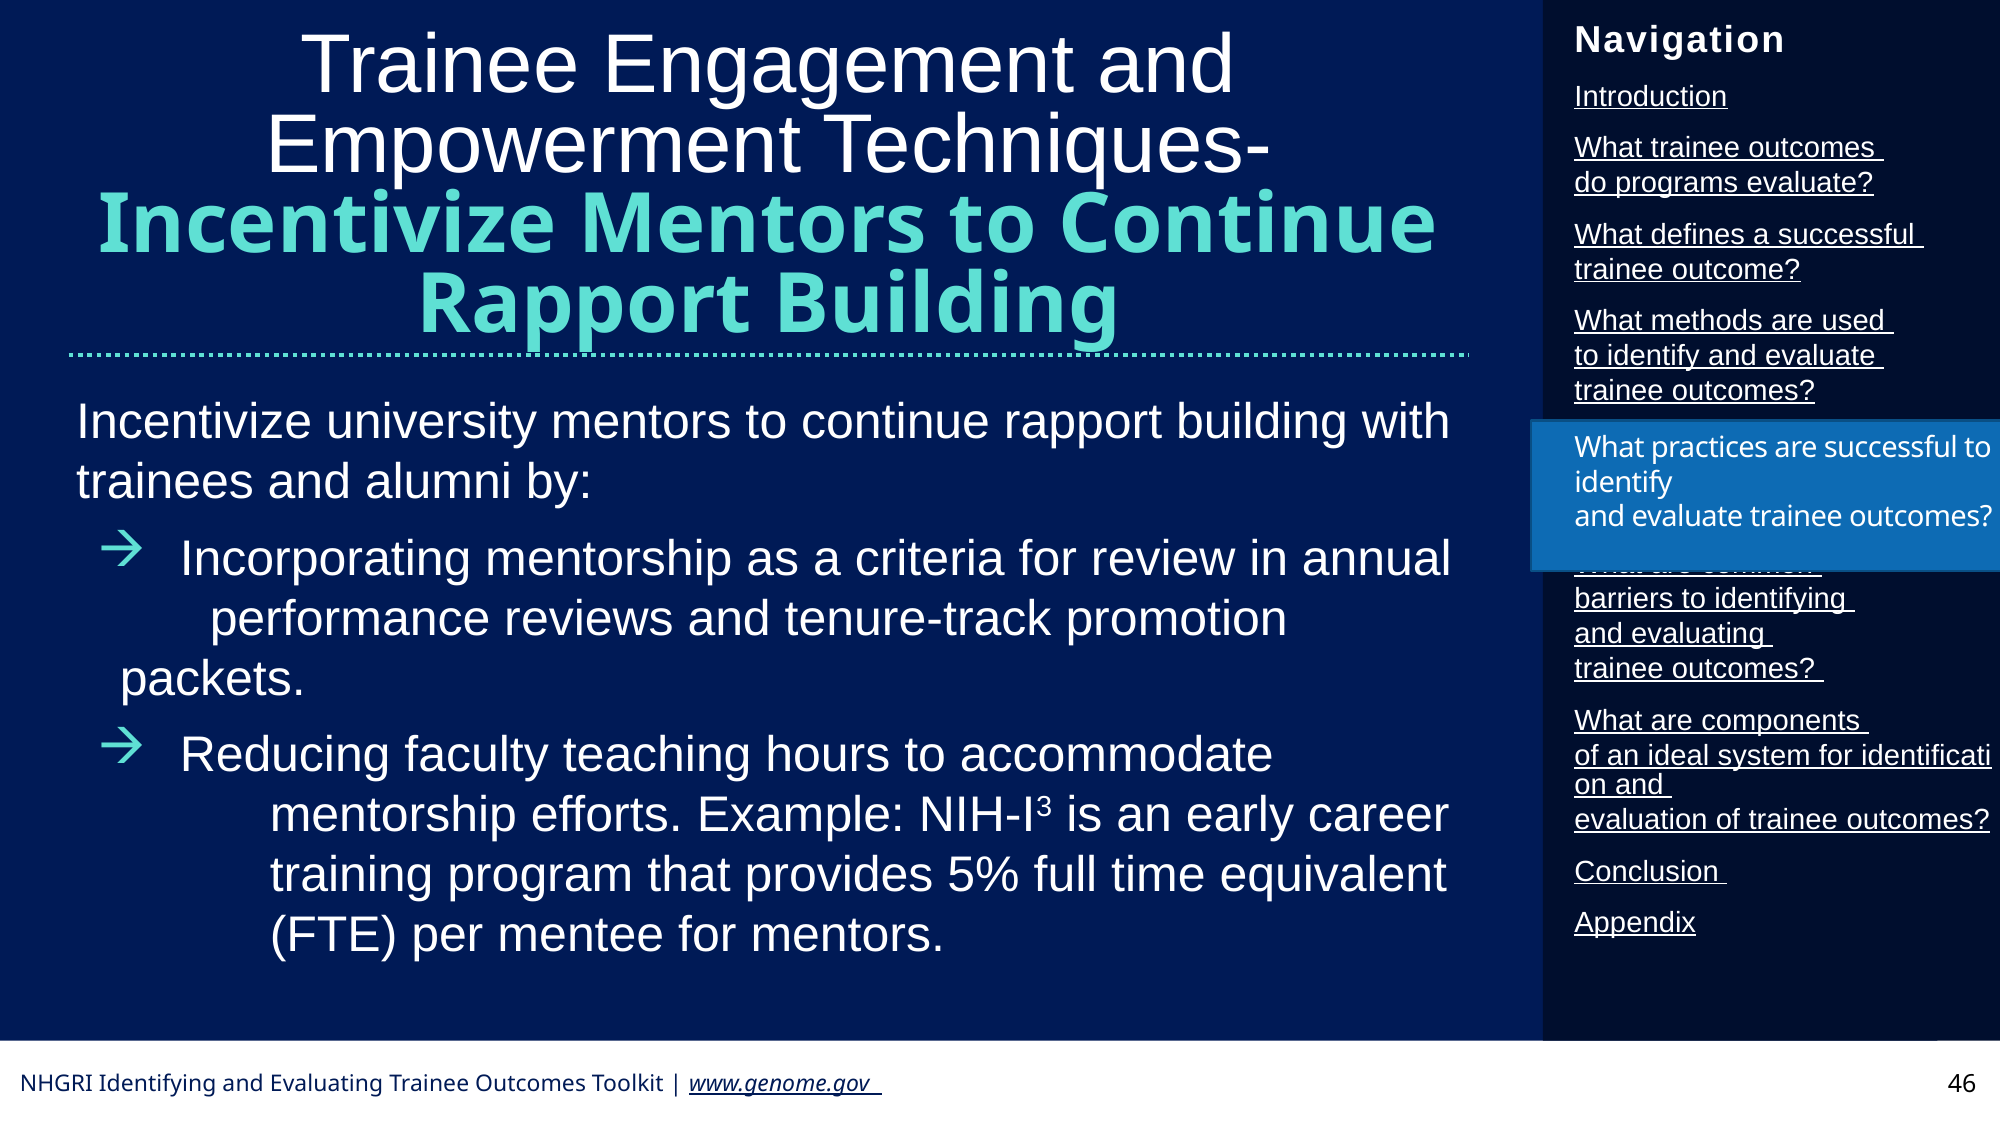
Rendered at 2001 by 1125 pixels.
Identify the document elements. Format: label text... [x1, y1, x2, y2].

text_box [33, 246, 1525, 308]
list Incentivize university mentors to continue rapport building with trainees and alumni by: Incorporating mentorship as a criteria for review in annual performance reviews and tenure-track promotion packets. Reducing faculty teaching hours to accommodate mentorship efforts. Example: NIH-I3 is an early career training program that provides 5% full time equivalent (FTE) per mentee for mentors. [68, 380, 1469, 1015]
text_box What practices are successful to identify and evaluate trainee outcomes? [1559, 420, 2000, 541]
title Trainee Engagement and Empowerment Techniques- Incentivize Mentors to Continue Rapport Building [68, 123, 1469, 253]
text_box 46 [1894, 1054, 2000, 1115]
text_box [1530, 419, 2000, 572]
